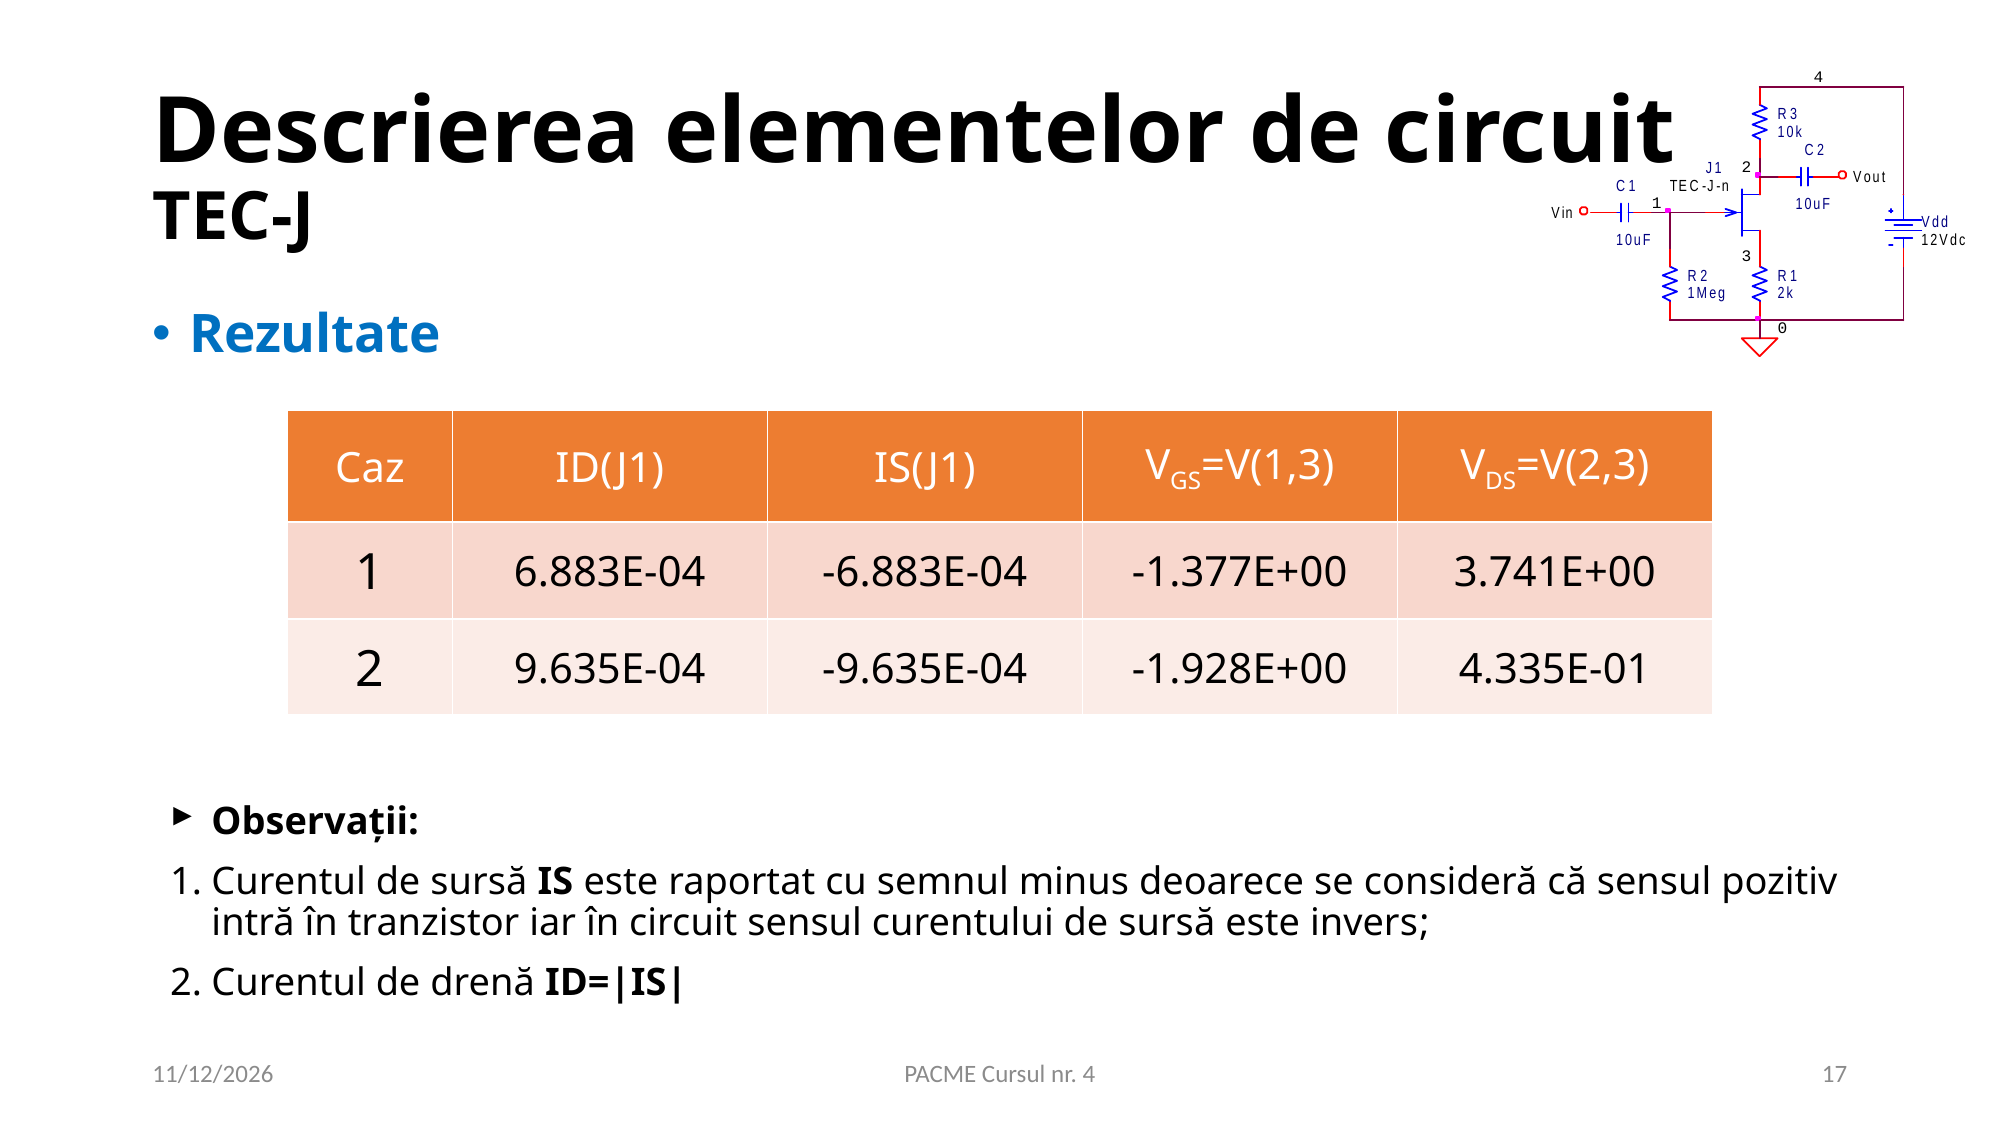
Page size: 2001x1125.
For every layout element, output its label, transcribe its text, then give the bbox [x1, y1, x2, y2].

table_cell 3.741E+00 [1398, 523, 1712, 618]
title Descrierea elementelor de circuit TEC-J [137, 59, 1542, 278]
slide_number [137, 1042, 588, 1103]
table_header IS(J1) [768, 411, 1082, 521]
slide_number 17 [1412, 1042, 1863, 1103]
table_cell 2 [288, 620, 452, 714]
table_header VDS=V(2,3) [1398, 411, 1712, 521]
table_cell 6.883E-04 [453, 523, 767, 618]
table_cell -1.377E+00 [1083, 523, 1397, 618]
table_cell -1.928E+00 [1083, 620, 1397, 714]
table_header VGS=V(1,3) [1083, 411, 1397, 521]
list Rezultate Observații: Curentul de sursă IS este raportat cu semnul minus deoarece se consideră că sensul pozitiv intră în tranzistor iar în circuit sensul curentului de sursă este invers; Curentul de drenă ID=|IS| [137, 299, 1863, 1014]
table_cell 1 [288, 523, 452, 618]
table_cell -9.635E-04 [768, 620, 1082, 714]
table_header Caz [288, 411, 452, 521]
table_cell -6.883E-04 [768, 523, 1082, 618]
table_header ID(J1) [453, 411, 767, 521]
footer PACME Cursul nr. 4 [662, 1042, 1338, 1103]
picture [1542, 59, 1977, 366]
table_cell 9.635E-04 [453, 620, 767, 714]
table_cell 4.335E-01 [1398, 620, 1712, 714]
